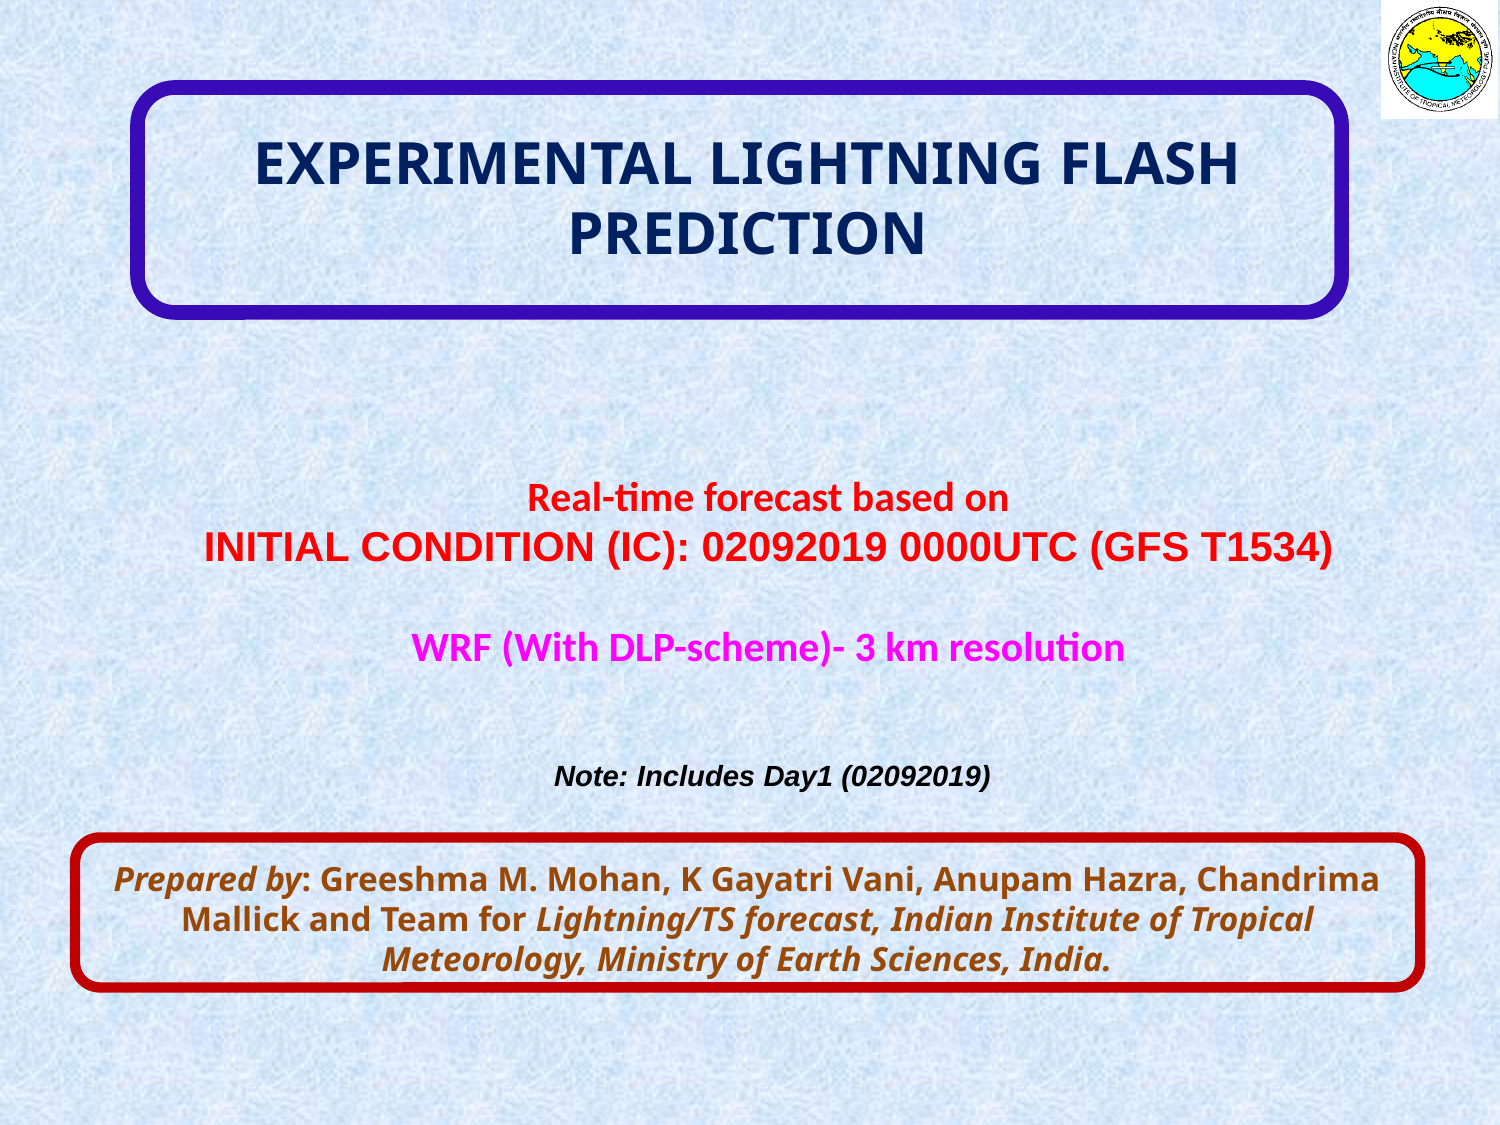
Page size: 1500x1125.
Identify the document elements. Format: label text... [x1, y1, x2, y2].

text_box Real-time forecast based on INITIAL CONDITION (IC): 02092019 0000UTC (GFS T1534) WRF (With DLP-scheme)- 3 km resolution [87, 462, 1450, 678]
text_box Note: Includes Day1 (02092019) [87, 749, 1458, 800]
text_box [137, 87, 1357, 313]
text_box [62, 837, 1433, 988]
picture [0, 0, 1500, 1125]
